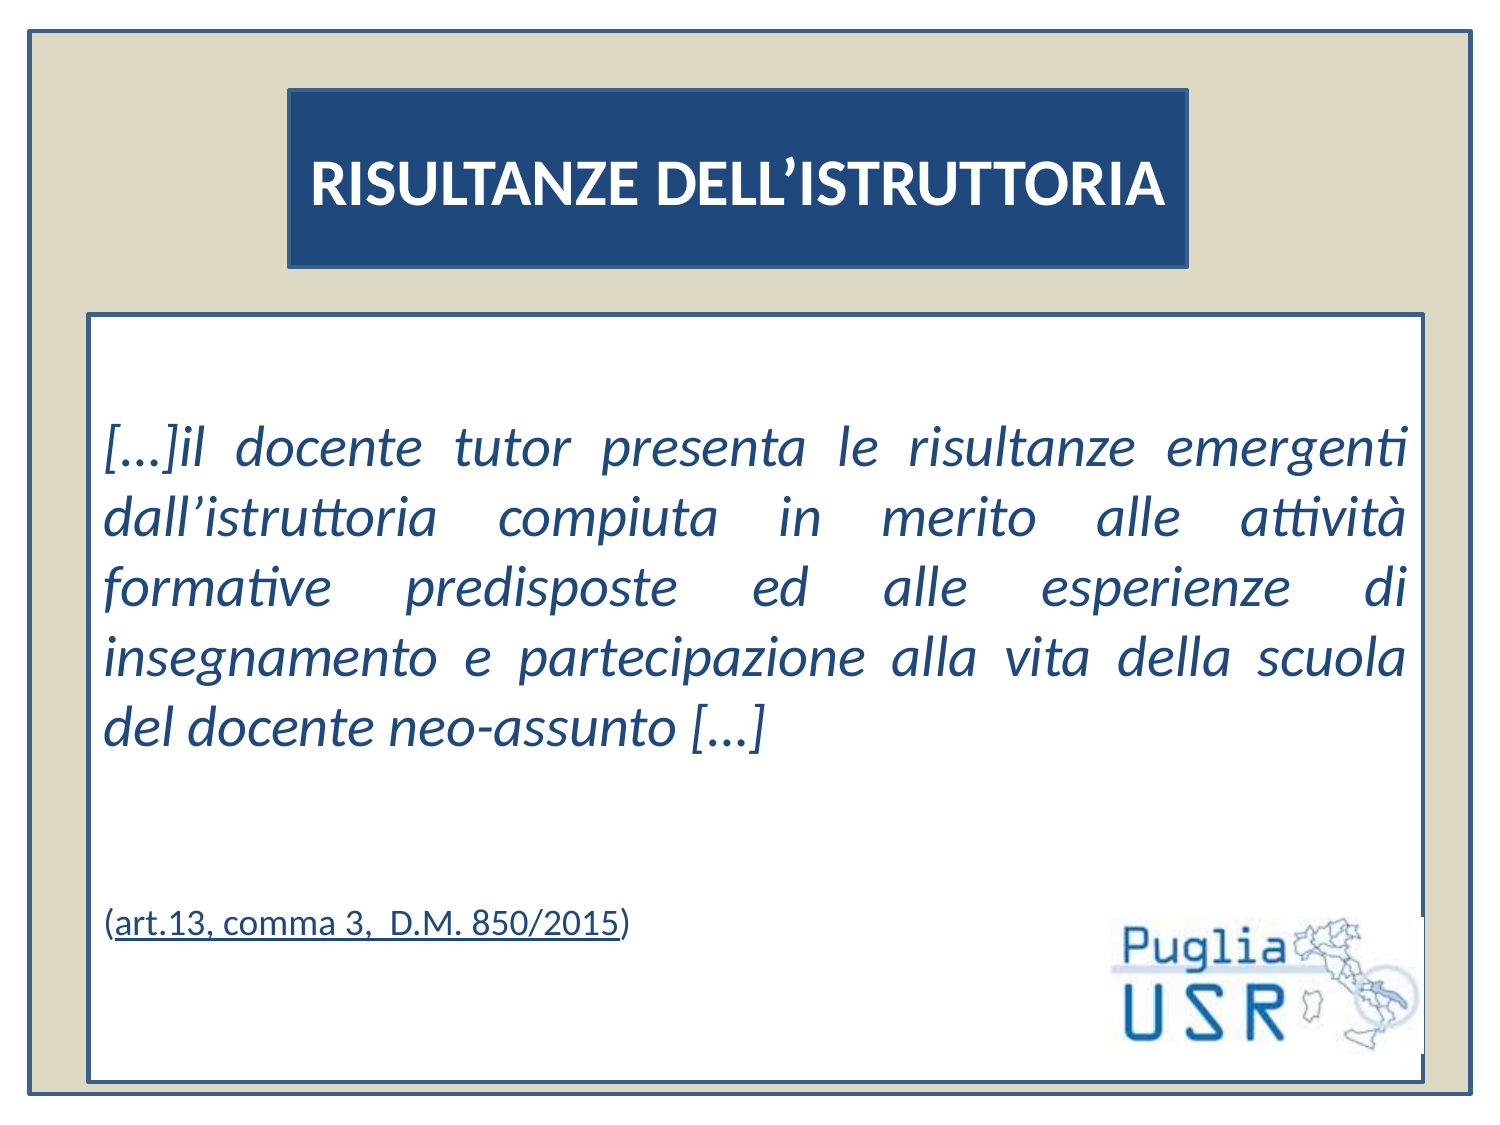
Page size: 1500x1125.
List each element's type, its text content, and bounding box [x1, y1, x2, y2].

text_box […]il docente tutor presenta le risultanze emergenti dall’istruttoria compiuta in merito alle attività formative predisposte ed alle esperienze di insegnamento e partecipazione alla vita della scuola del docente neo-assunto […] (art.13, comma 3, D.M. 850/2015) [86, 312, 1425, 1084]
text_box RISULTANZE DELL’ISTRUTTORIA [287, 88, 1189, 269]
text_box [27, 29, 1473, 1096]
picture [1110, 917, 1424, 1054]
